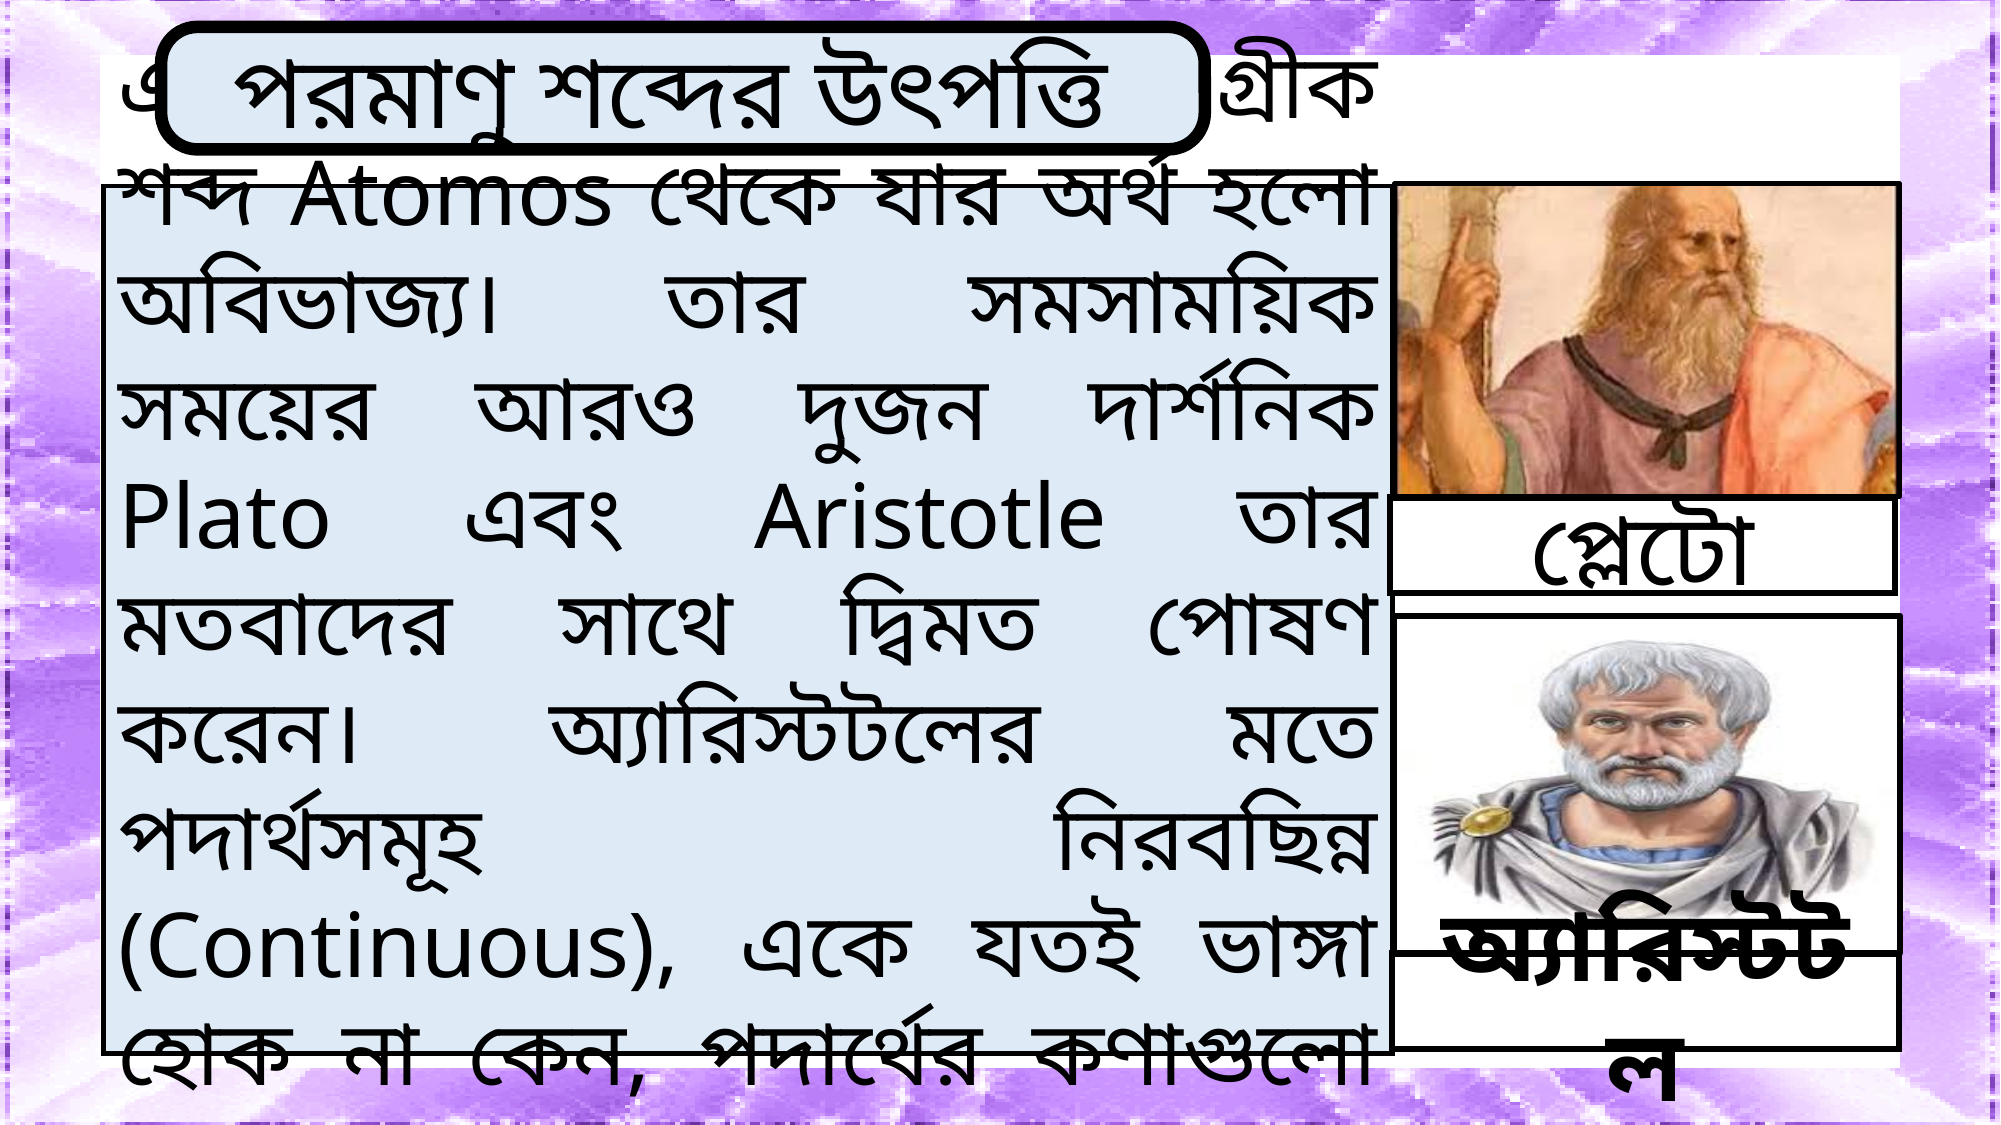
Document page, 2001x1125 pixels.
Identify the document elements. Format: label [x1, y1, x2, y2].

picture [0, 0, 2000, 1125]
text_box [1390, 185, 1900, 1050]
